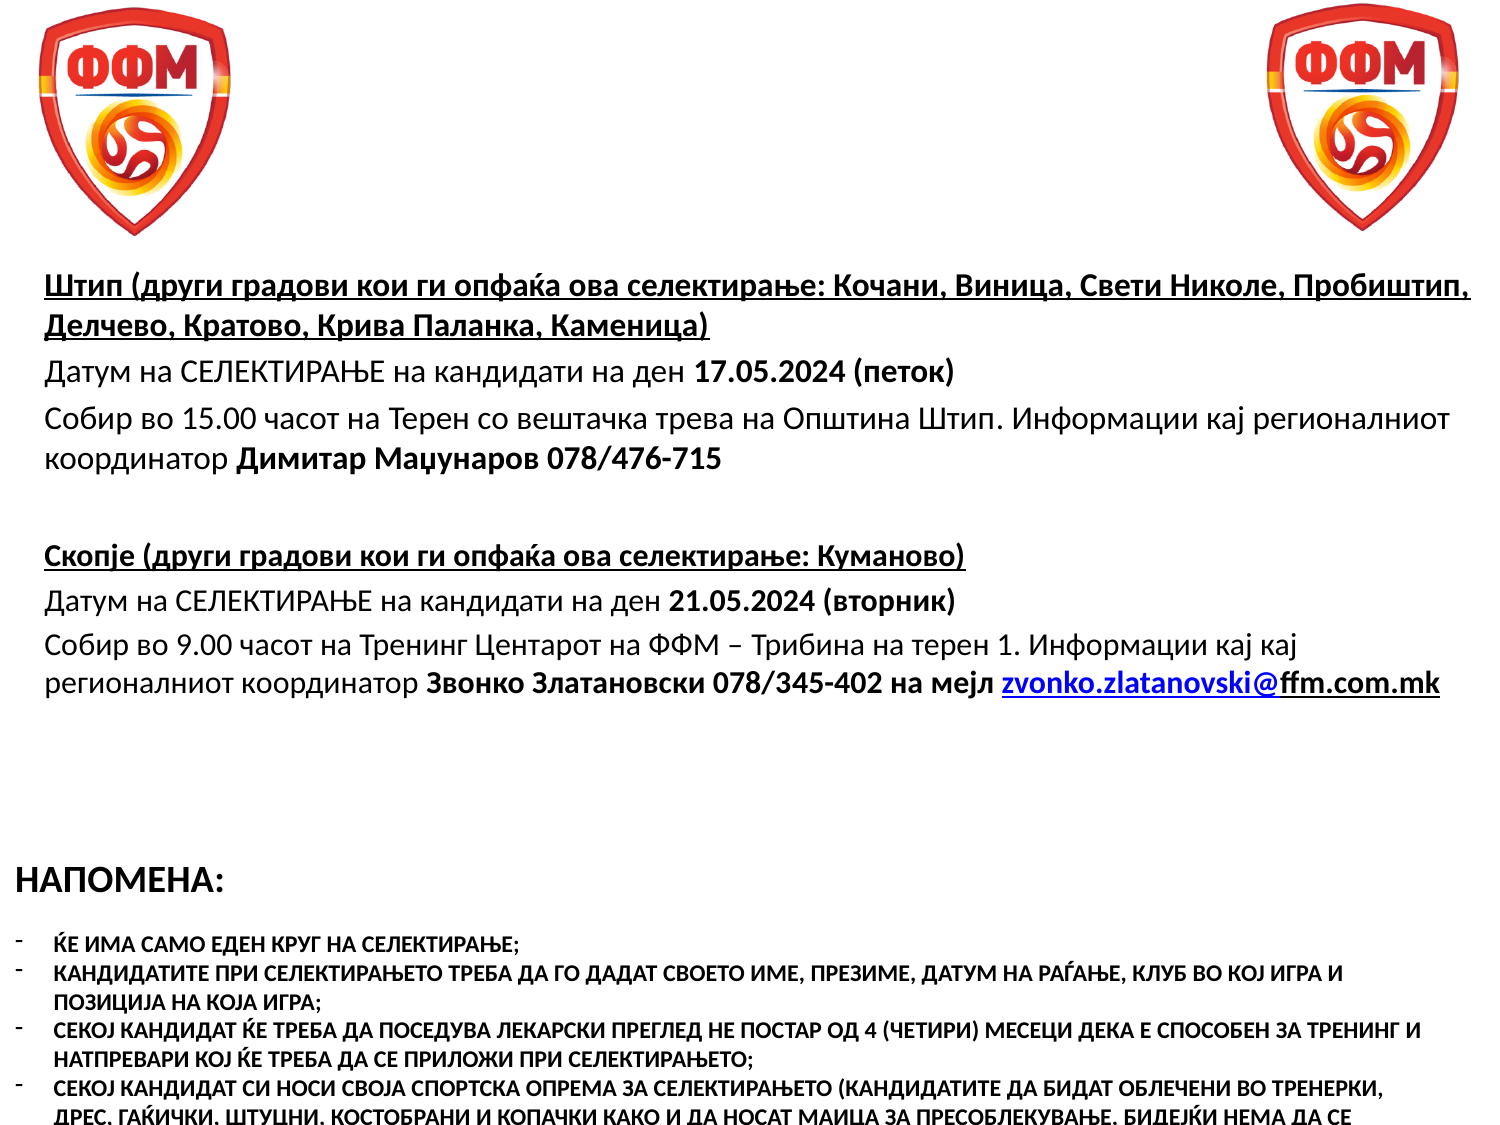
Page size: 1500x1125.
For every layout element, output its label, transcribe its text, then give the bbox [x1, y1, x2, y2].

picture [1257, 0, 1468, 240]
text_box НАПОМЕНА: ЌЕ ИМА САМО ЕДЕН КРУГ НА СЕЛЕКТИРАЊЕ; КАНДИДАТИТЕ ПРИ СЕЛЕКТИРАЊЕТО ТРЕБА ДА ГО ДАДАТ СВОЕТО ИМЕ, ПРЕЗИМЕ, ДАТУМ НА РАЃАЊЕ, КЛУБ ВО КОЈ ИГРА И ПОЗИЦИЈА НА КОЈА ИГРА; СЕКОЈ КАНДИДАТ ЌЕ ТРЕБА ДА ПОСЕДУВА ЛЕКАРСКИ ПРЕГЛЕД НЕ ПОСТАР ОД 4 (ЧЕТИРИ) МЕСЕЦИ ДЕКА Е СПОСОБЕН ЗА ТРЕНИНГ И НАТПРЕВАРИ КОЈ ЌЕ ТРЕБА ДА СЕ ПРИЛОЖИ ПРИ СЕЛЕКТИРАЊЕТО; СЕКОЈ КАНДИДАТ СИ НОСИ СВОЈА СПОРТСКА ОПРЕМА ЗА СЕЛЕКТИРАЊЕТО (КАНДИДАТИТЕ ДА БИДАТ ОБЛЕЧЕНИ ВО ТРЕНЕРКИ, ДРЕС, ГАЌИЧКИ, ШТУЦНИ, КОСТОБРАНИ И КОПАЧКИ КАКО И ДА НОСАТ МАИЦА ЗА ПРЕСОБЛЕКУВАЊЕ, БИДЕЈЌИ НЕМА ДА СЕ КОРИСТАТ СОБЛЕКУВАЛНИ; НА СЕЛЕКТИРАЊЕТО ЦЕЛОСНО ЌЕ СЕ ПРИМЕНУВА ПРОТОКОЛОТ ДОБИЕН ОД ДСУ СПОРТСКА АКАДЕМИЈА [0, 846, 1438, 1125]
text_box Штип (други градови кои ги опфаќа ова селектирање: Кочани, Виница, Свети Николе, Пробиштип, Делчево, Кратово, Крива Паланка, Каменица) Датум на СЕЛЕКТИРАЊЕ на кандидати на ден 17.05.2024 (петок) Собир во 15.00 часот на Терен со вештачка трева на Општина Штип. Информации кај регионалниот координатор Димитар Маџунаров 078/476-715 [29, 255, 1489, 457]
text_box Скопје (други градови кои ги опфаќа ова селектирање: Куманово) Датум на СЕЛЕКТИРАЊЕ на кандидати на ден 21.05.2024 (вторник) Собир во 9.00 часот на Тренинг Центарот на ФФМ – Трибина на терен 1. Информации кај кај регионалниот координатор Звонко Златановски 078/345-402 на мејл zvonko.zlatanovski@ffm.com.mk [29, 527, 1482, 740]
picture [29, 0, 239, 244]
